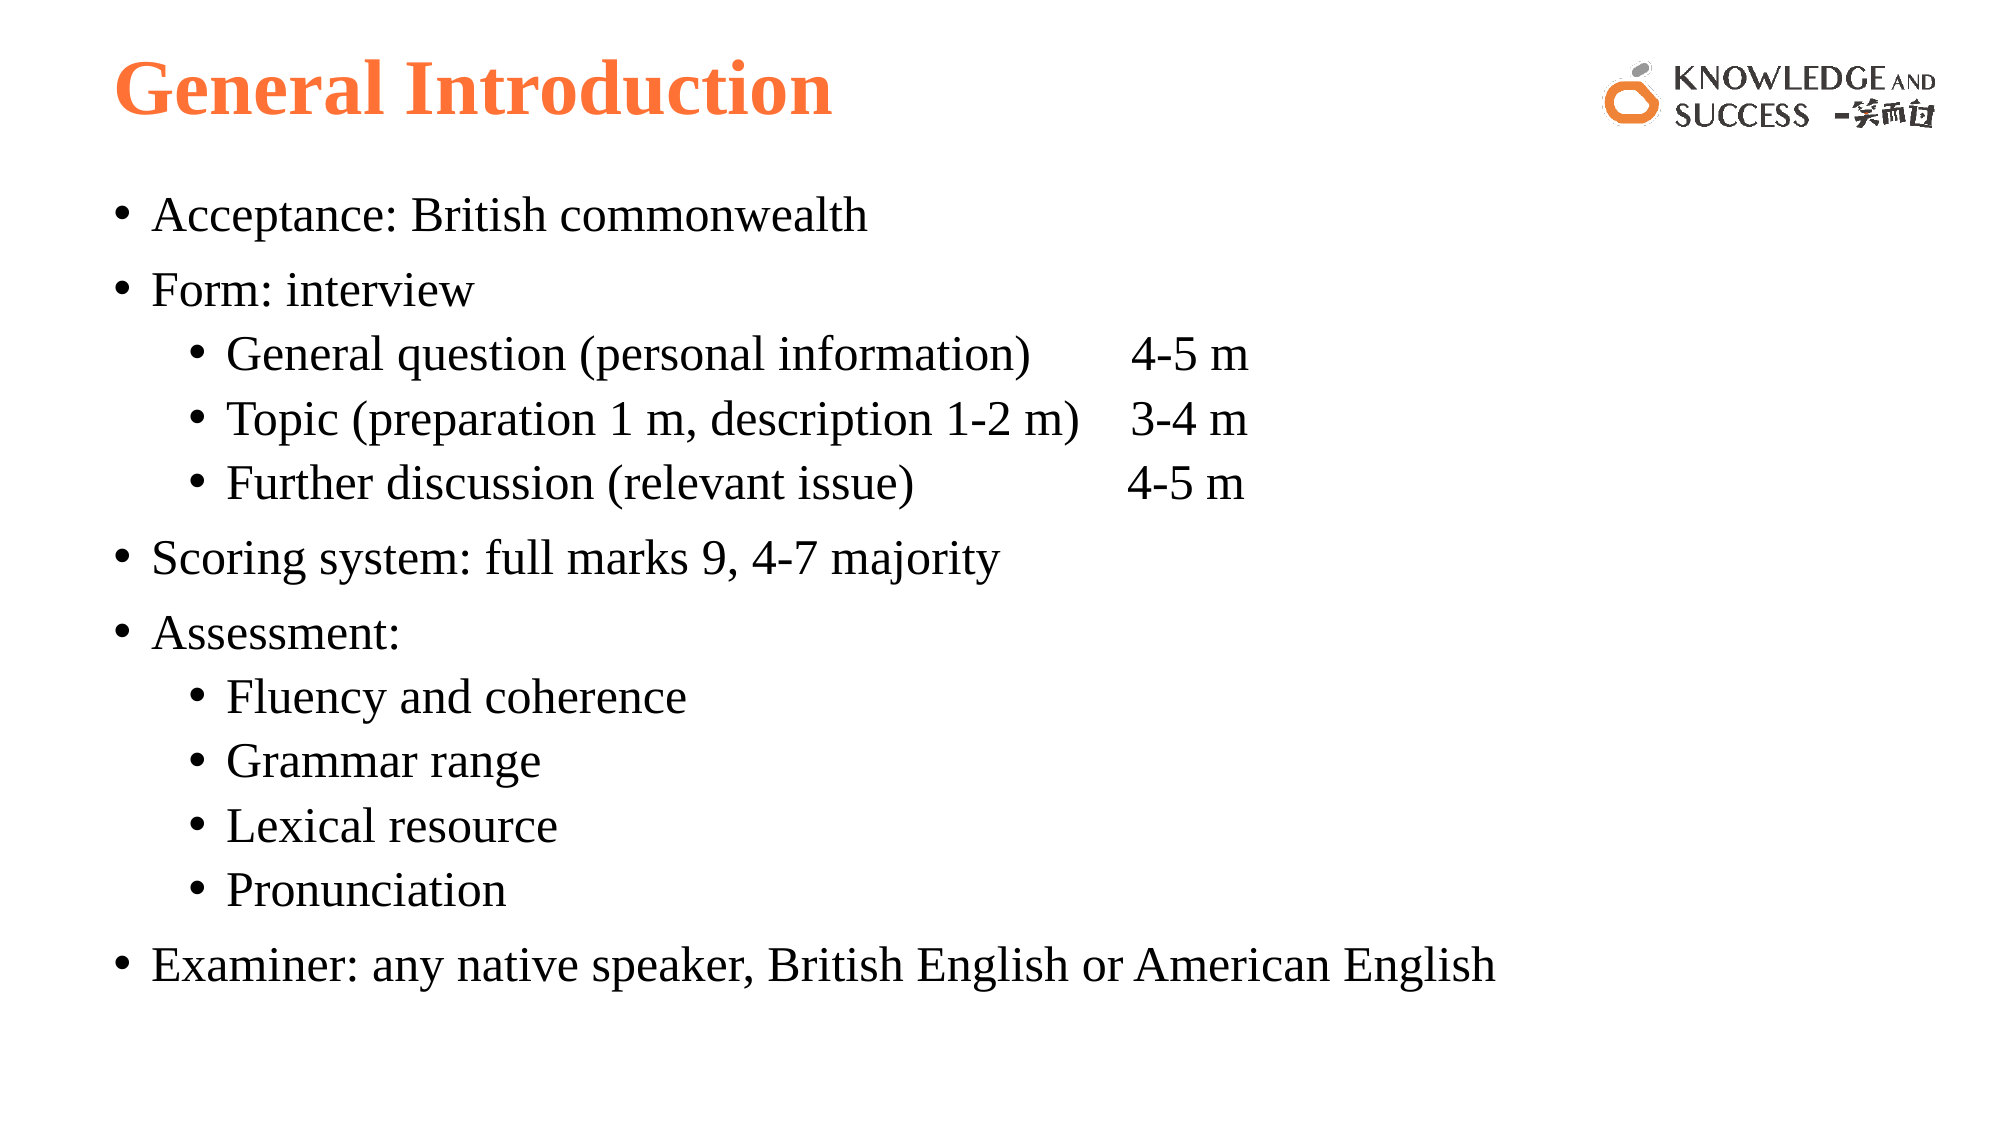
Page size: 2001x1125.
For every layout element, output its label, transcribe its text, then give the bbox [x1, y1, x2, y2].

list Acceptance: British commonwealth Form: interview General question (personal information) 4-5 m Topic (preparation 1 m, description 1-2 m) 3-4 m Further discussion (relevant issue) 4-5 m Scoring system: full marks 9, 4-7 majority Assessment: Fluency and coherence Grammar range Lexical resource Pronunciation Examiner: any native speaker, British English or American English [98, 181, 1838, 1005]
picture [1587, 48, 1947, 143]
title General Introduction [98, 43, 1449, 138]
